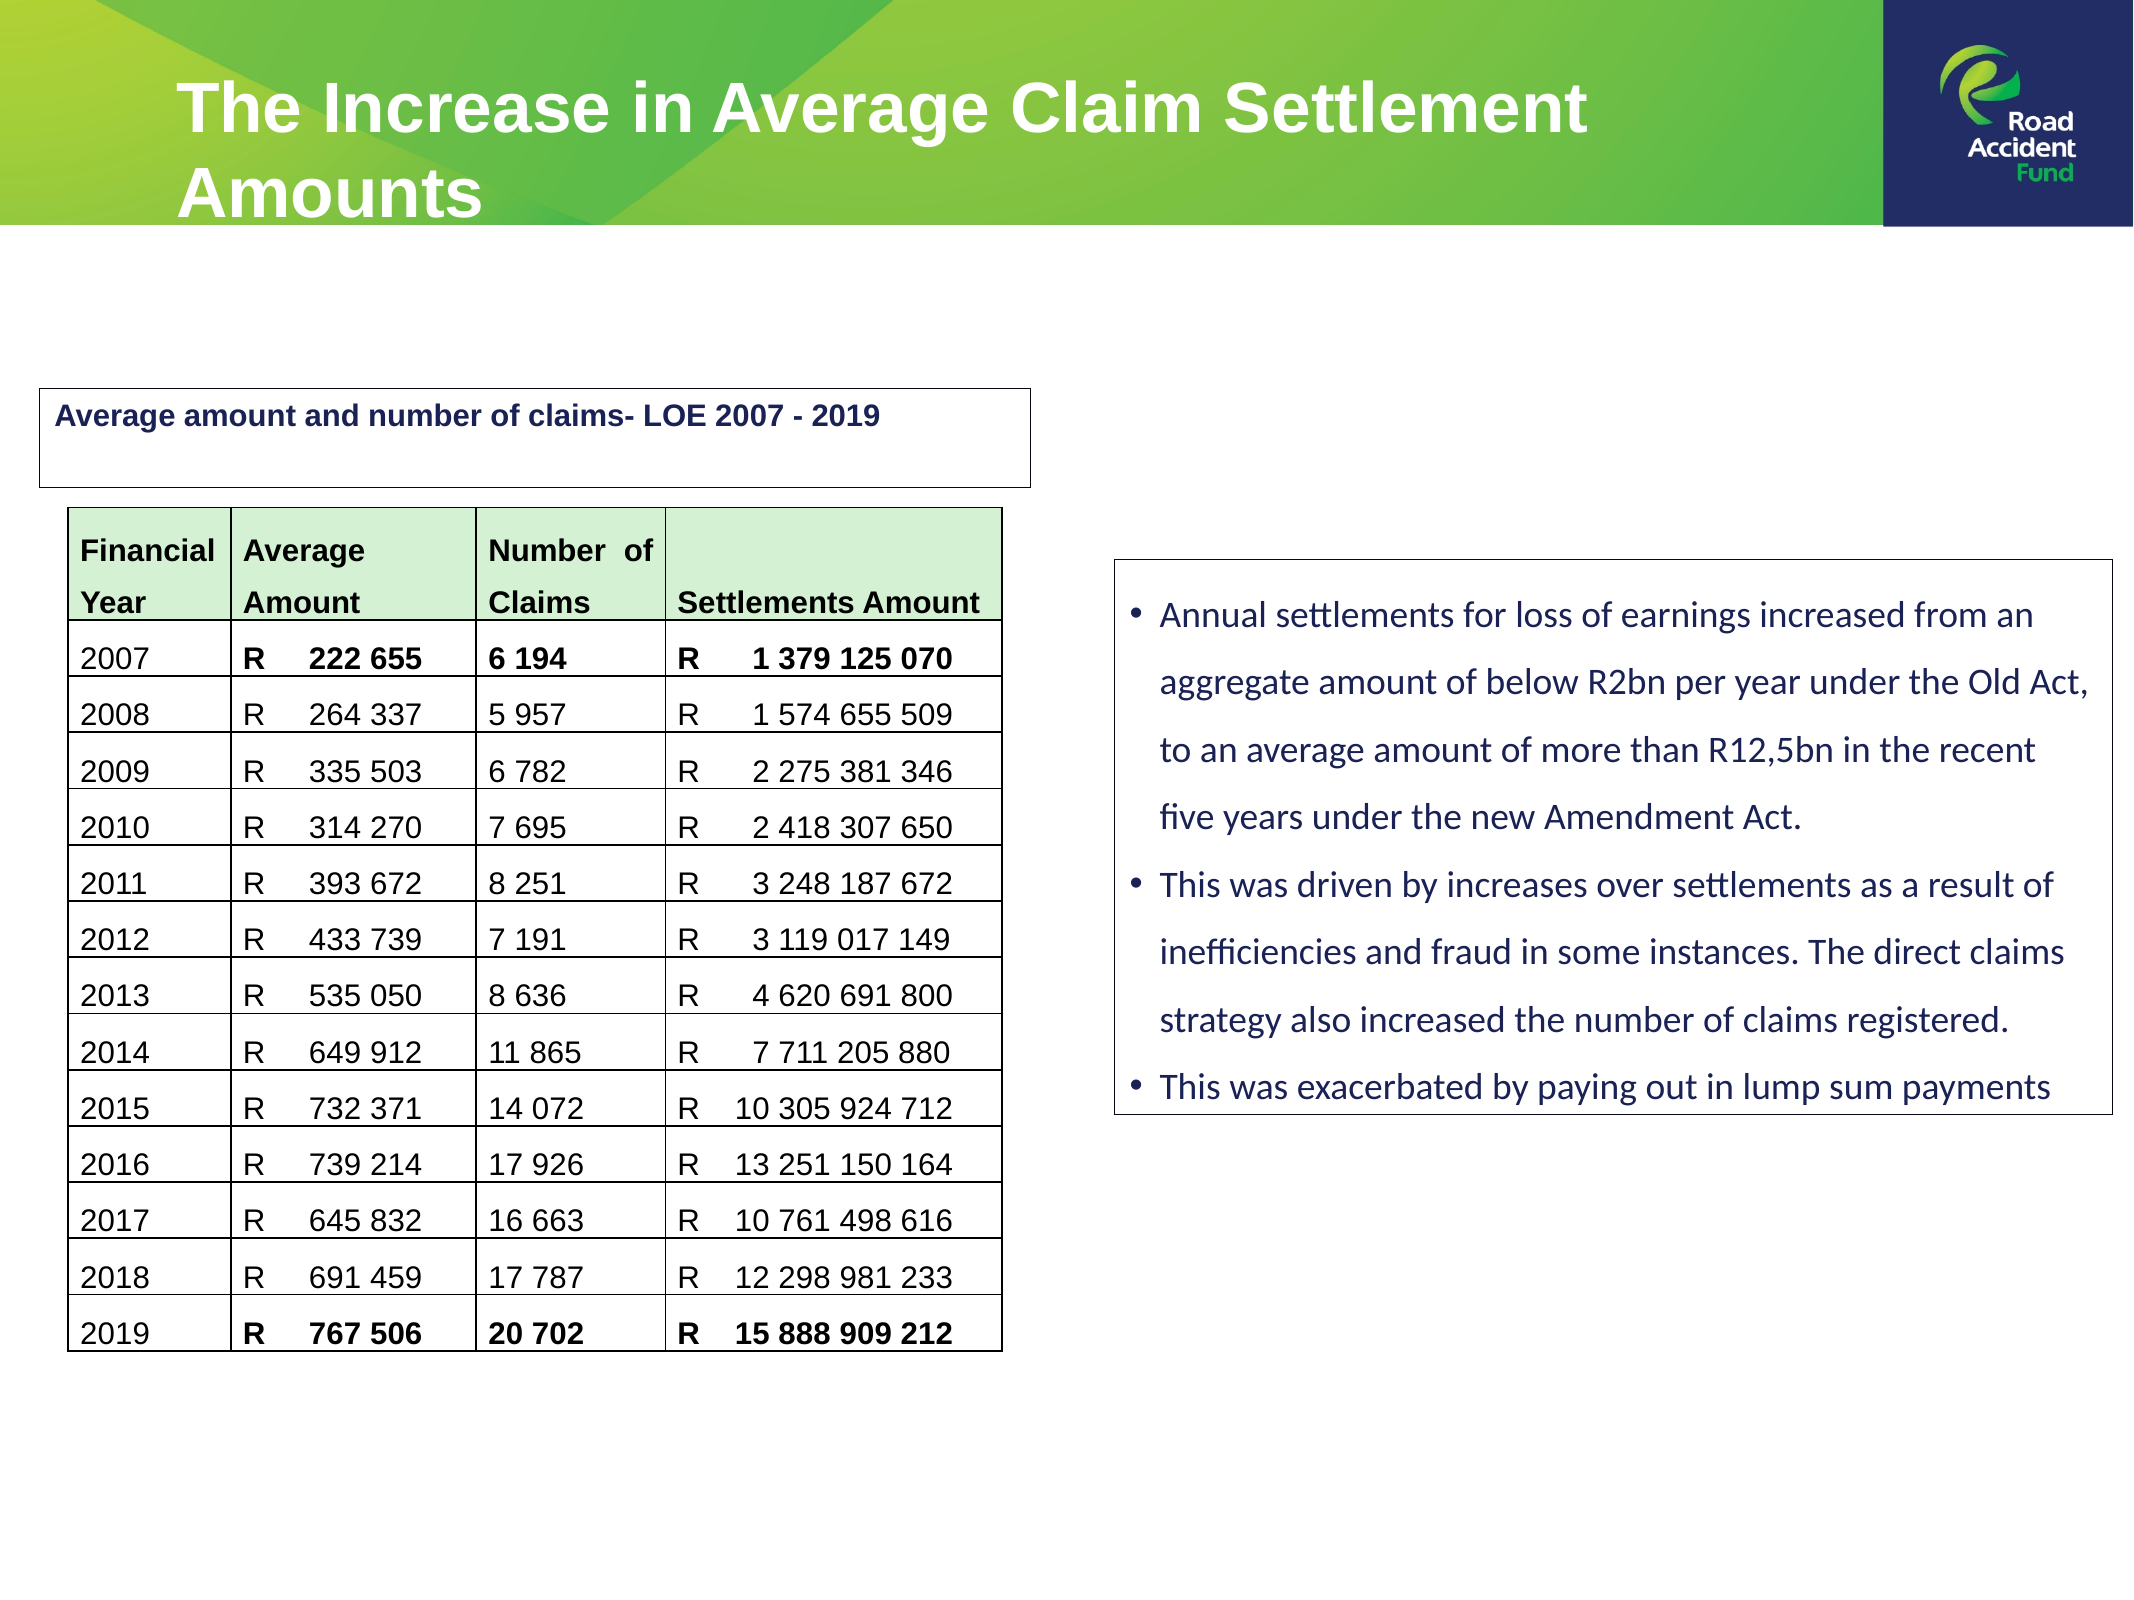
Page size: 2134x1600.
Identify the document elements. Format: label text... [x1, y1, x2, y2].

table_cell 17 926 [477, 1127, 665, 1181]
table_cell 2012 [69, 902, 230, 956]
table_cell 2011 [69, 846, 230, 900]
table_cell R 13 251 150 164 [666, 1127, 1001, 1181]
table_cell R 7 711 205 880 [666, 1014, 1001, 1069]
table_header Financial Year [69, 508, 230, 619]
table_cell R 12 298 981 233 [666, 1239, 1001, 1294]
table_cell 6 782 [477, 733, 665, 788]
table_cell R 433 739 [232, 902, 475, 956]
table_cell 2008 [69, 677, 230, 731]
table_cell R 4 620 691 800 [666, 958, 1001, 1013]
table_cell 2015 [69, 1071, 230, 1125]
table_cell R 10 761 498 616 [666, 1183, 1001, 1237]
table_cell 2007 [69, 621, 230, 675]
table_cell R 732 371 [232, 1071, 475, 1125]
table_cell 20 702 [477, 1295, 665, 1350]
table_cell R 649 912 [232, 1014, 475, 1069]
table_cell R 1 379 125 070 [666, 621, 1001, 675]
table_cell R 691 459 [232, 1239, 475, 1294]
table_cell R 264 337 [232, 677, 475, 731]
table_cell R 535 050 [232, 958, 475, 1013]
table_cell R 739 214 [232, 1127, 475, 1181]
table_cell 2016 [69, 1127, 230, 1181]
table_cell R 1 574 655 509 [666, 677, 1001, 731]
table_cell R 2 275 381 346 [666, 733, 1001, 788]
picture [0, 0, 2134, 1600]
table_cell 7 191 [477, 902, 665, 956]
table_cell R 314 270 [232, 789, 475, 844]
table_cell 6 194 [477, 621, 665, 675]
table_cell R 15 888 909 212 [666, 1295, 1001, 1350]
table_cell R 3 248 187 672 [666, 846, 1001, 900]
table_cell 2017 [69, 1183, 230, 1237]
table_header Average Amount [232, 508, 475, 619]
table_cell 2013 [69, 958, 230, 1013]
table_cell 2018 [69, 1239, 230, 1294]
table_header Settlements Amount [666, 508, 1001, 619]
table_cell R 335 503 [232, 733, 475, 788]
table_cell 14 072 [477, 1071, 665, 1125]
table_cell 5 957 [477, 677, 665, 731]
table_cell R 767 506 [232, 1295, 475, 1350]
table_cell 7 695 [477, 789, 665, 844]
table_cell R 3 119 017 149 [666, 902, 1001, 956]
table_cell 8 251 [477, 846, 665, 900]
table_cell 2014 [69, 1014, 230, 1069]
table_cell 17 787 [477, 1239, 665, 1294]
table_cell 2019 [69, 1295, 230, 1350]
list Average amount and number of claims- LOE 2007 - 2019 [39, 388, 1031, 488]
table_cell R 2 418 307 650 [666, 789, 1001, 844]
table_cell R 393 672 [232, 846, 475, 900]
table_cell 2009 [69, 733, 230, 788]
list The Increase in Average Claim Settlement Amounts [161, 53, 1843, 219]
table_header Number of Claims [477, 508, 665, 619]
table_cell R 10 305 924 712 [666, 1071, 1001, 1125]
table_cell R 222 655 [232, 621, 475, 675]
table_cell 8 636 [477, 958, 665, 1013]
table_cell 2010 [69, 789, 230, 844]
table_cell R 645 832 [232, 1183, 475, 1237]
table_cell 16 663 [477, 1183, 665, 1237]
table_cell 11 865 [477, 1014, 665, 1069]
text_box Annual settlements for loss of earnings increased from an aggregate amount of below R2bn per year under the Old Act, to an average amount of more than R12,5bn in the recent five years under the new Amendment Act. This was driven by increases over settlements as a result of inefficiencies and fraud in some instances. The direct claims strategy also increased the number of claims registered. This was exacerbated by paying out in lump sum payments [1114, 559, 2113, 1115]
